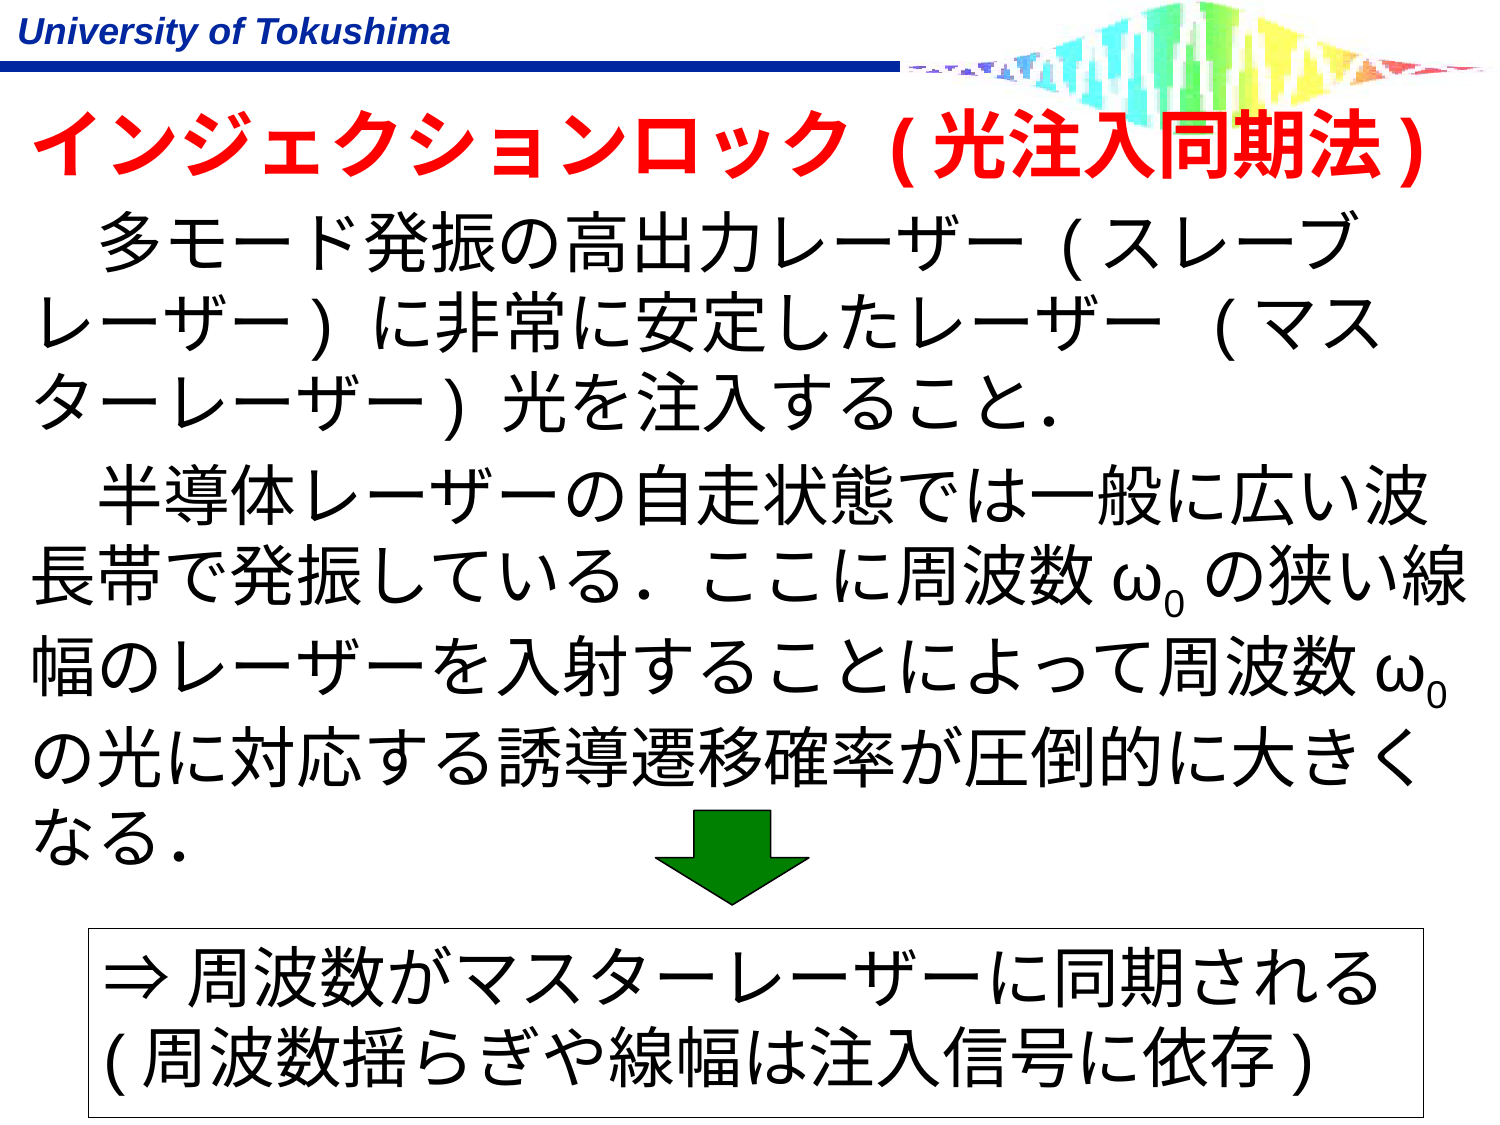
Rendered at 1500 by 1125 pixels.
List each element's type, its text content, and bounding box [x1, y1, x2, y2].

text_box ⇒周波数がマスターレーザーに同期される (周波数揺らぎや線幅は注入信号に依存) [88, 928, 1424, 1118]
picture [900, 0, 1500, 138]
list インジェクションロック (光注入同期法) 多モード発振の高出力レーザー (スレーブレーザー) に非常に安定したレーザー (マスターレーザー) 光を注入すること． 半導体レーザーの自走状態では一般に広い波長帯で発振している．ここに周波数ω0の狭い線幅のレーザーを入射することによって周波数ω0の光に対応する誘導遷移確率が圧倒的に大きくなる． [14, 89, 1486, 776]
text_box [655, 810, 809, 905]
